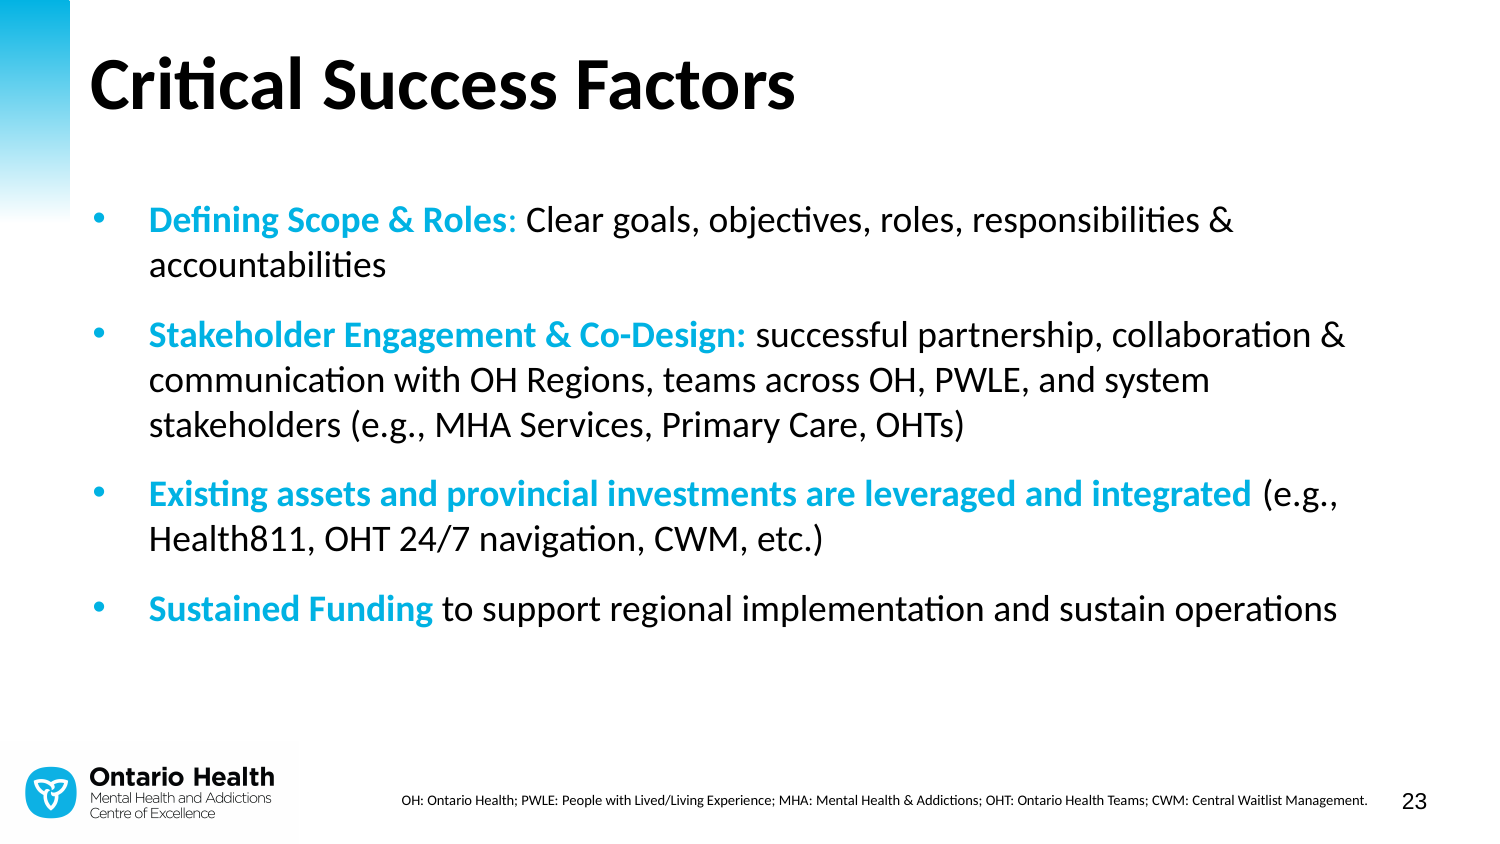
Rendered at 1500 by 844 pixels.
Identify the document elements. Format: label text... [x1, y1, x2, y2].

list Defining Scope & Roles: Clear goals, objectives, roles, responsibilities & accountabilities Stakeholder Engagement & Co-Design: successful partnership, collaboration & communication with OH Regions, teams across OH, PWLE, and system stakeholders (e.g., MHA Services, Primary Care, OHTs) Existing assets and provincial investments are leveraged and integrated (e.g., Health811, OHT 24/7 navigation, CWM, etc.) Sustained Funding to support regional implementation and sustain operations [75, 187, 1412, 729]
text_box OH: Ontario Health; PWLE: People with Lived/Living Experience; MHA: Mental Health & Addictions; OHT: Ontario Health Teams; CWM: Central Waitlist Management. [386, 783, 1500, 817]
title Critical Success Factors [75, 26, 1247, 171]
picture [0, 741, 299, 844]
